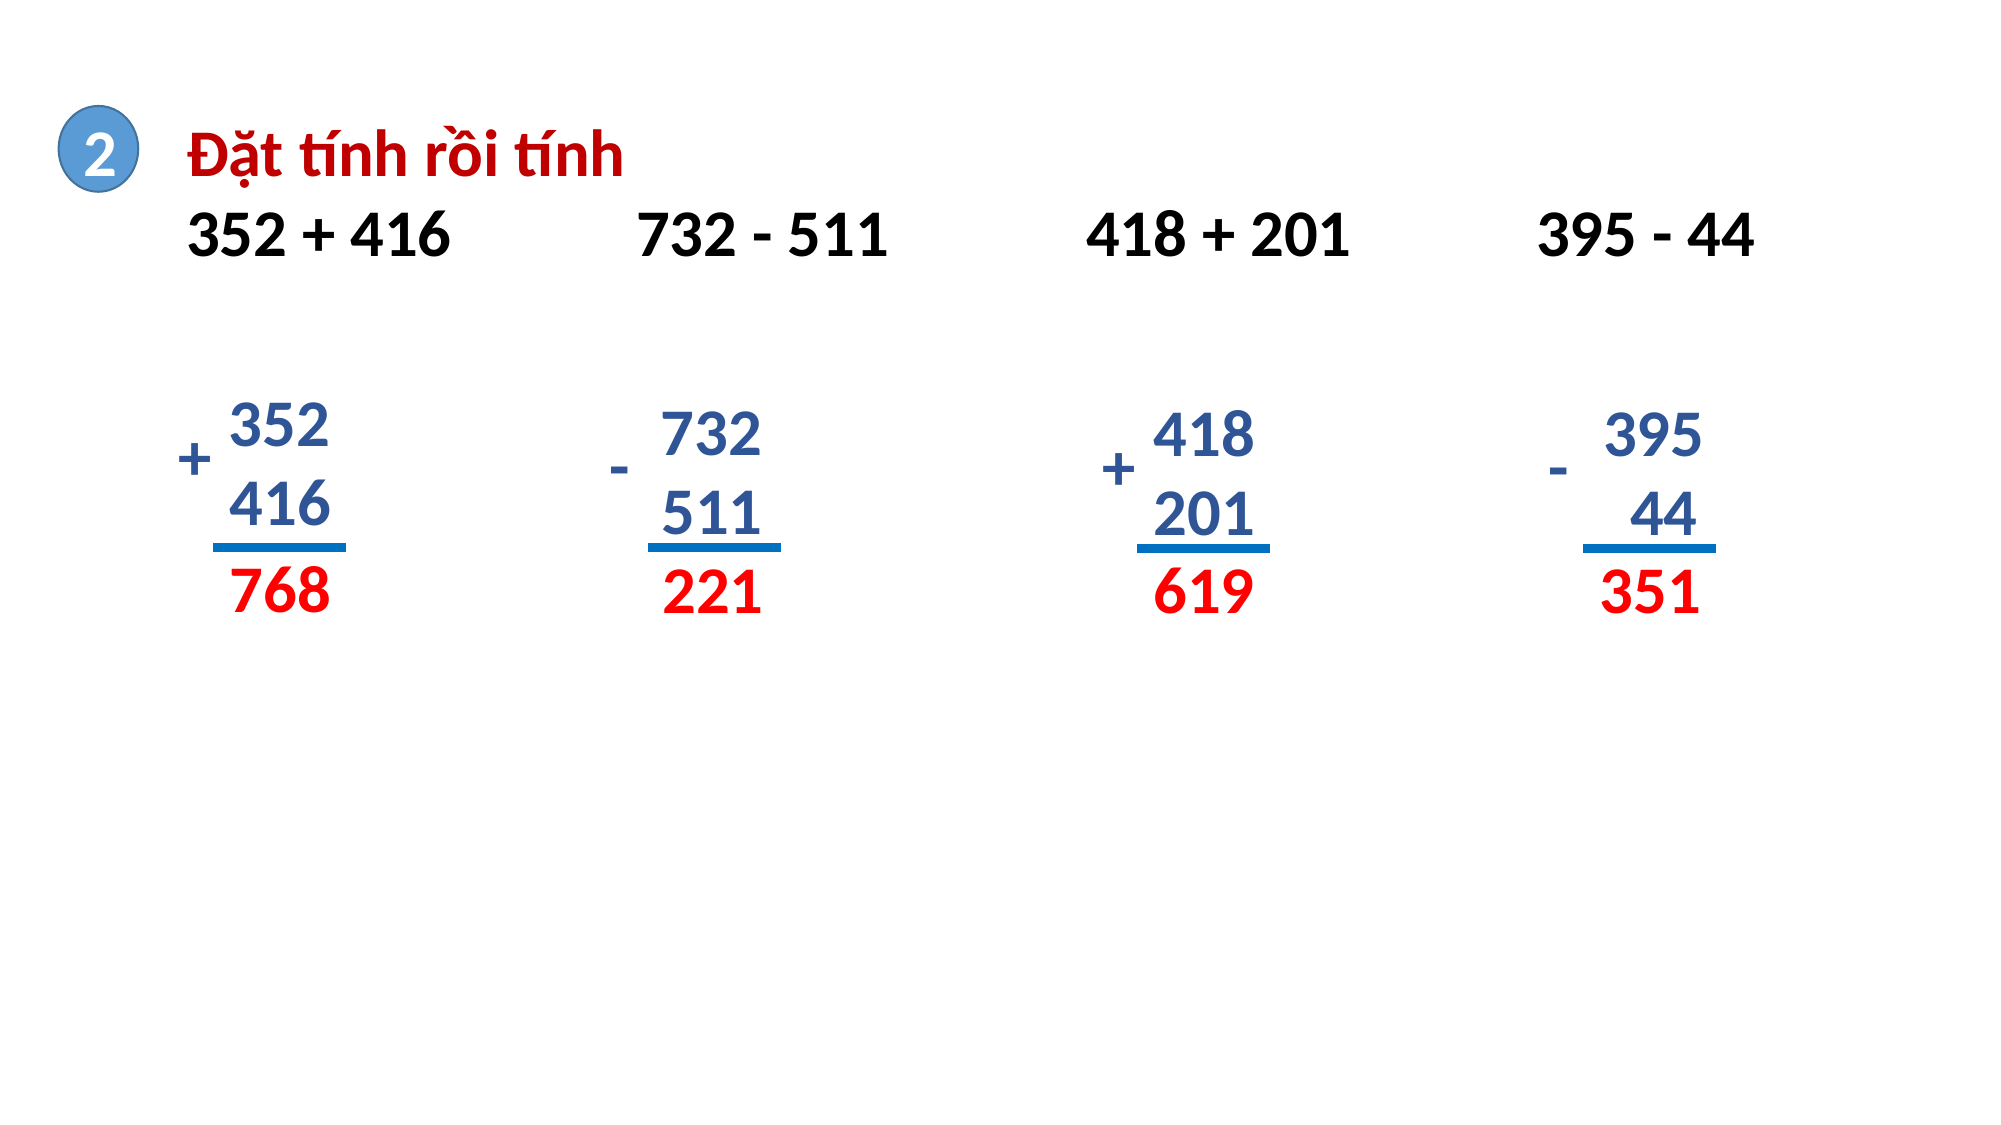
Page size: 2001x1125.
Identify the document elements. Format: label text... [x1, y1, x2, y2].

text_box 732 [645, 381, 777, 460]
text_box 44 [1585, 461, 1713, 539]
text_box 418 [1138, 382, 1270, 461]
text_box 201 [1139, 461, 1271, 548]
text_box 511 [646, 460, 778, 556]
text_box 351 [1584, 539, 1716, 548]
text_box + [1087, 416, 1151, 512]
text_box + [163, 406, 227, 502]
text_box - [1533, 416, 1584, 511]
text_box 351 [1584, 549, 1716, 634]
text_box [57, 119, 68, 179]
text_box 416 [215, 451, 347, 538]
text_box 221 [647, 548, 779, 635]
text_box [133, 125, 140, 173]
text_box 352 [214, 372, 346, 451]
text_box 2 [68, 102, 133, 198]
text_box 395 [1588, 382, 1720, 477]
text_box 619 [1138, 549, 1270, 635]
text_box 768 [215, 538, 347, 634]
text_box Đặt tính rồi tính 352 + 416 732 - 511 418 + 201 395 - 44 [171, 102, 1771, 278]
text_box 221 [647, 539, 779, 547]
text_box - [595, 415, 646, 511]
text_box 619 [1138, 539, 1270, 548]
